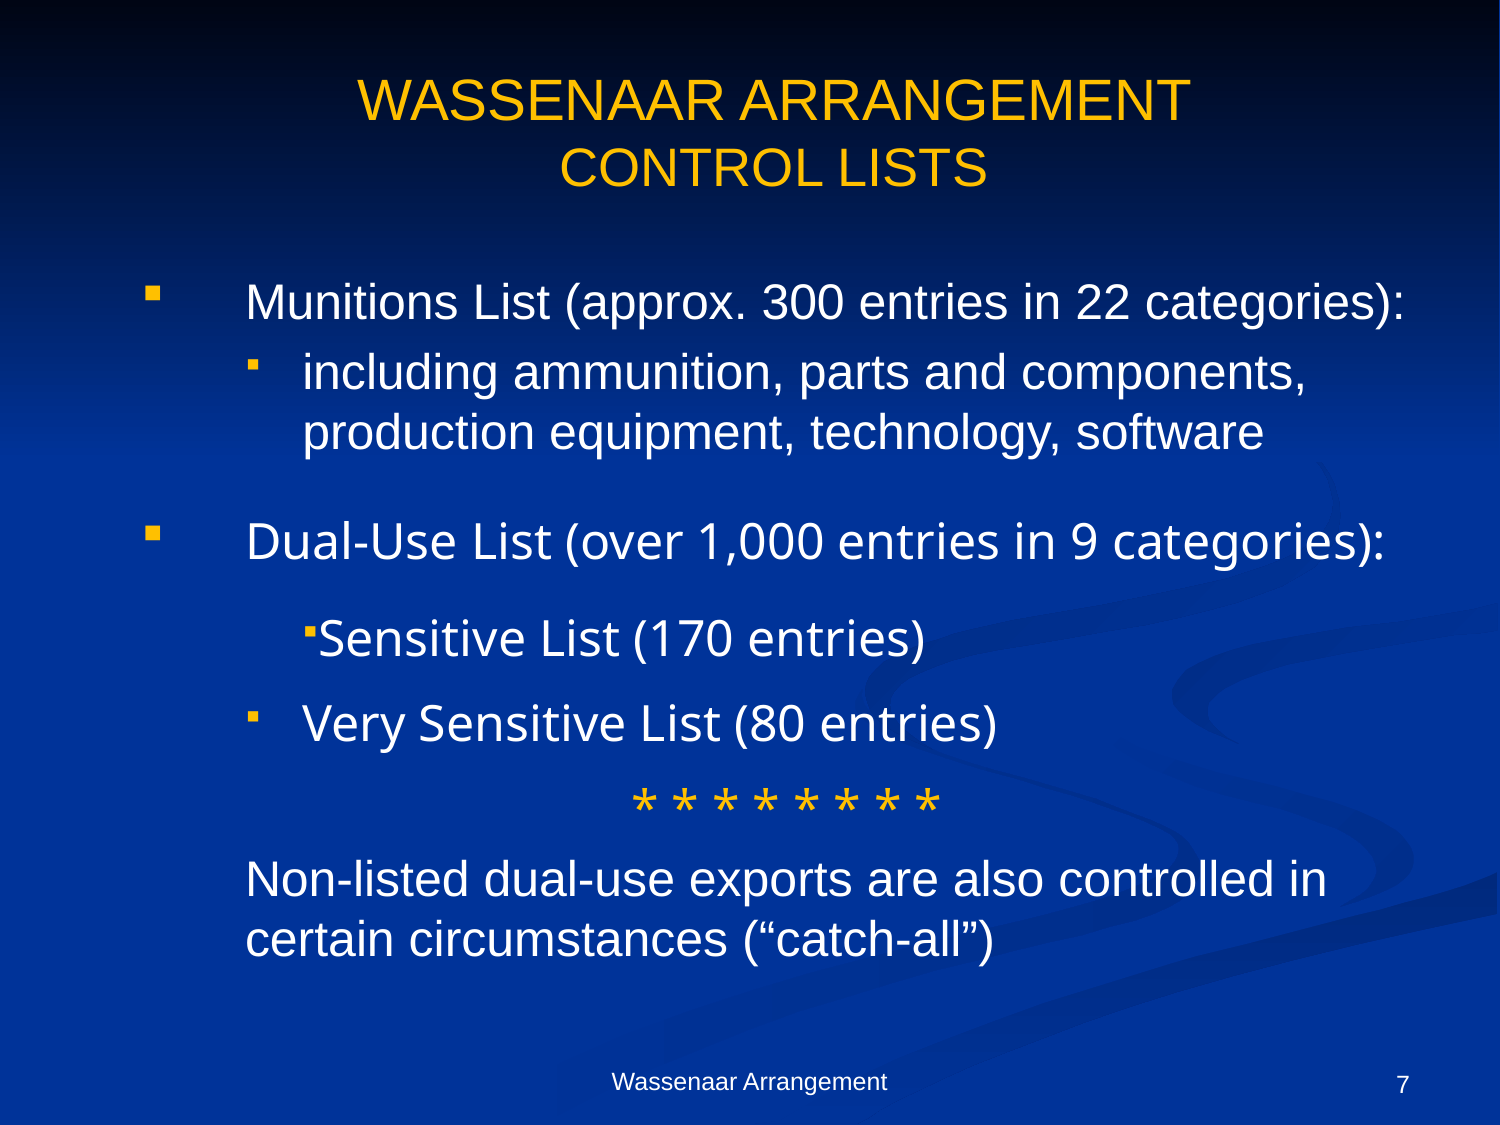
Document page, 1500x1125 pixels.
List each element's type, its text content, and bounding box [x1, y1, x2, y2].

text_box WASSENAAR ARRANGEMENT CONTROL LISTS [319, 54, 1229, 205]
text_box Munitions List (approx. 300 entries in 22 categories): including ammunition, parts and components, production equipment, technology, software Dual-Use List (over 1,000 entries in 9 categories): Sensitive List (170 entries) Very Sensitive List (80 entries) * * * * * * * * Non-listed dual-use exports are also controlled in certain circumstances (“catch-all”) [52, 231, 1447, 974]
slide_number 7 [1074, 1027, 1425, 1106]
footer Wassenaar Arrangement [512, 1025, 988, 1104]
